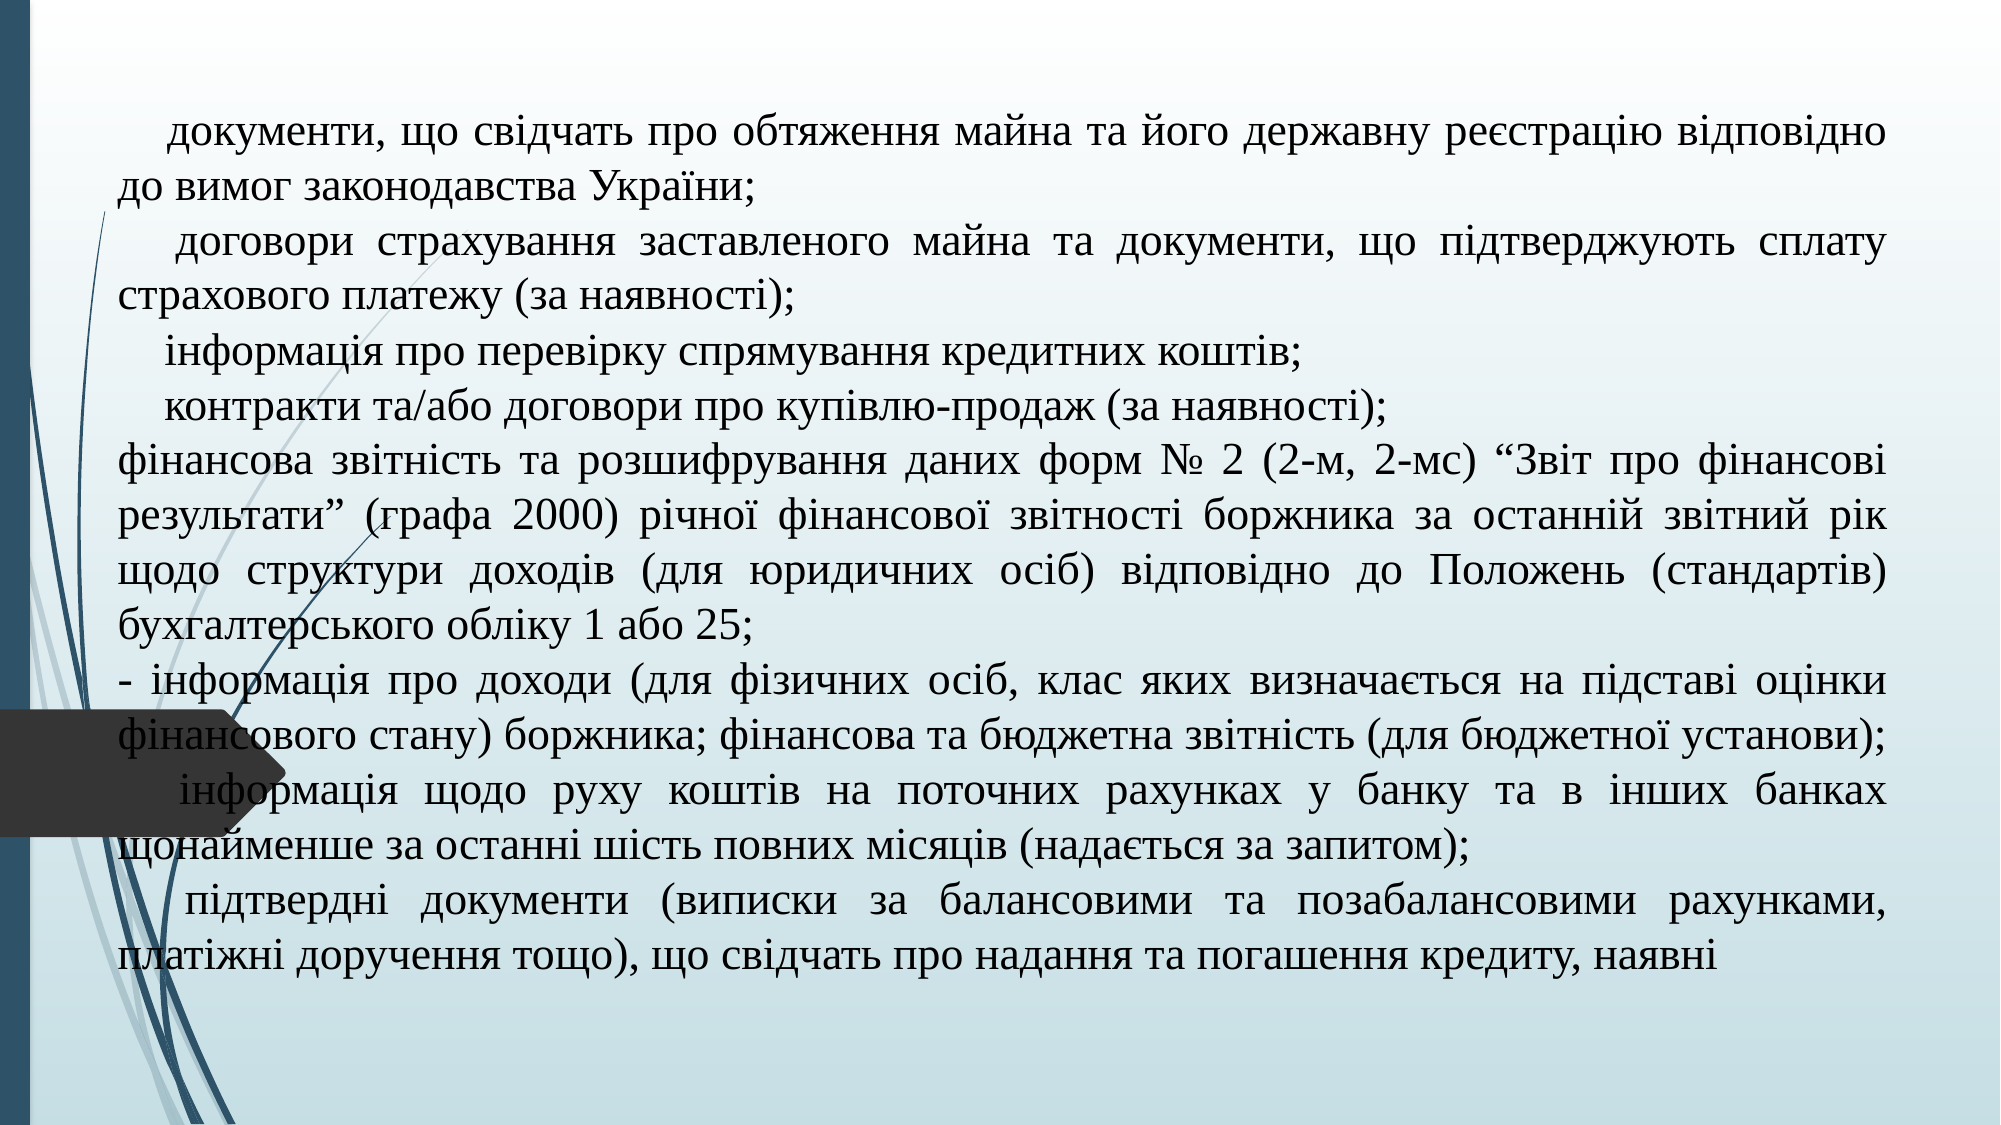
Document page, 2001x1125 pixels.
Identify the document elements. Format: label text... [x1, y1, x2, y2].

subtitle  документи, що свідчать про обтяження майна та його державну реєстрацію відповідно до вимог законодавства України;  договори страхування заставленого майна та документи, що підтверджують сплату страхового платежу (за наявності);  інформація про перевірку спрямування кредитних коштів;  контракти та/або договори про купівлю-продаж (за наявності); фінансова звітність та розшифрування даних форм № 2 (2-м, 2-мс) “Звіт про фінансові результати” (графа 2000) річної фінансової звітності боржника за останній звітний рік щодо структури доходів (для юридичних осіб) відповідно до Положень (стандартів) бухгалтерського обліку 1 або 25; - інформація про доходи (для фізичних осіб, клас яких визначається на підставі оцінки фінансового стану) боржника; фінансова та бюджетна звітність (для бюджетної установи);  інформація щодо руху коштів на поточних рахунках у банку та в інших банках щонайменше за останні шість повних місяців (надається за запитом);  підтвердні документи (виписки за балансовими та позабалансовими рахунками, платіжні доручення тощо), що свідчать про надання та погашення кредиту, наявні [102, 92, 1904, 1027]
